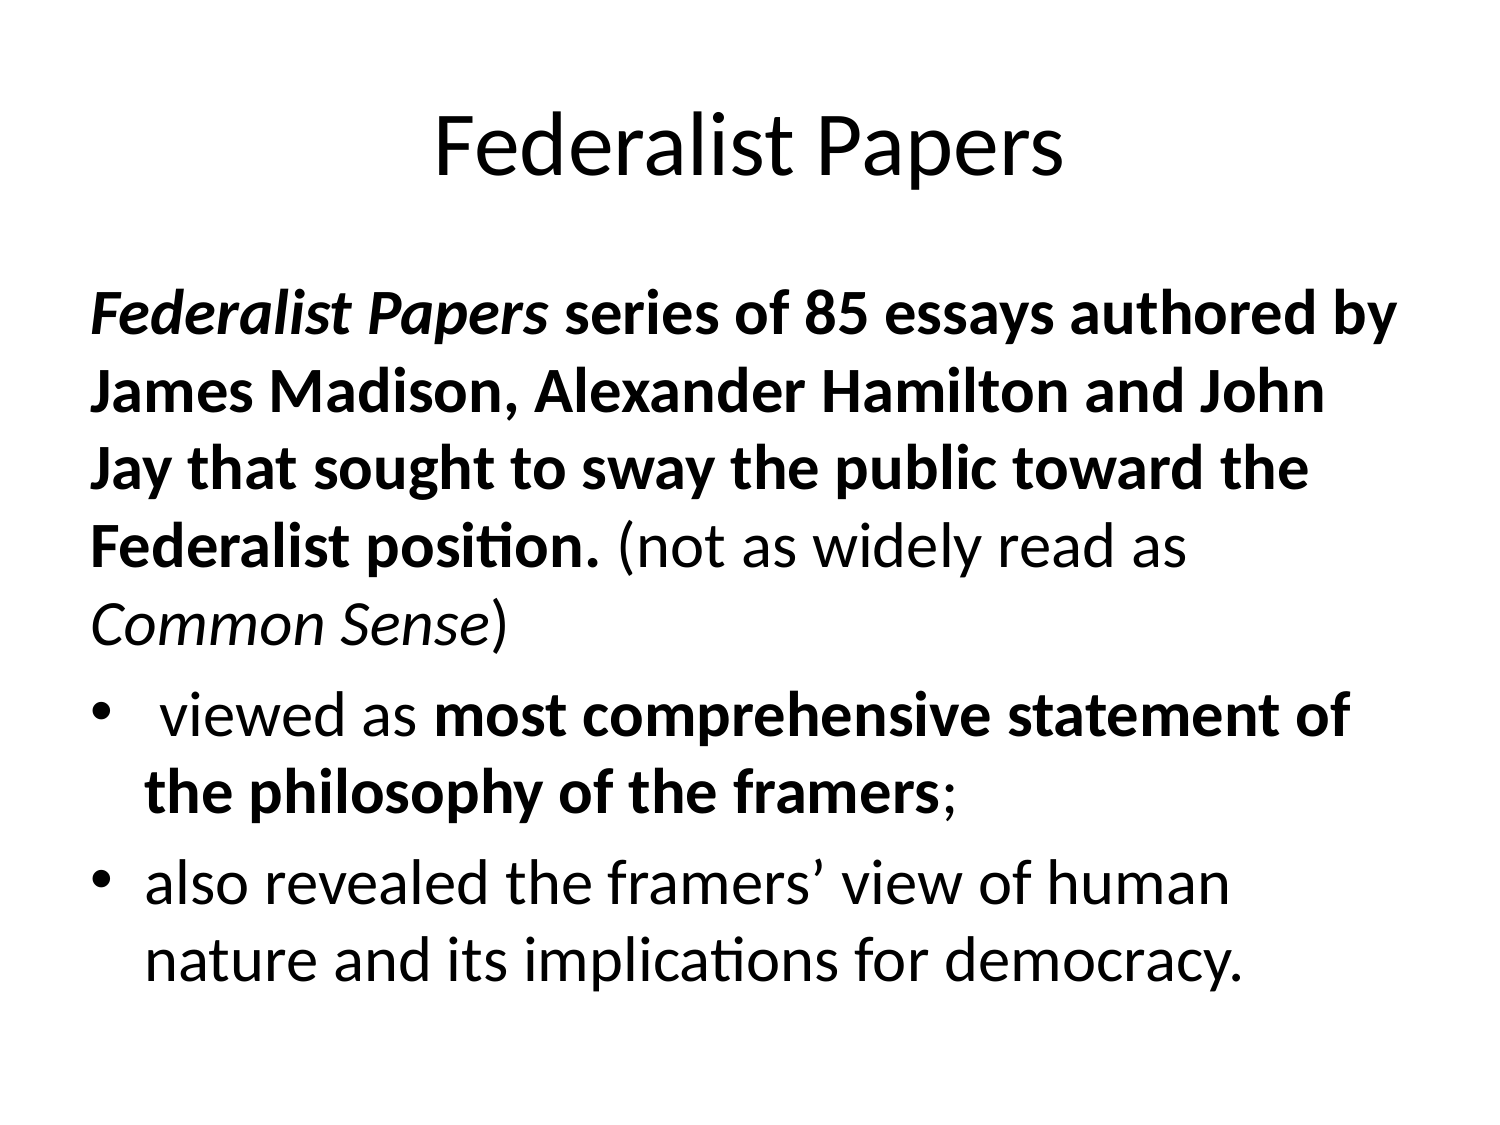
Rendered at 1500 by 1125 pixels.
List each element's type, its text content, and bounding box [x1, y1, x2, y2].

title Federalist Papers [75, 45, 1425, 233]
list Federalist Papers series of 85 essays authored by James Madison, Alexander Hamilton and John Jay that sought to sway the public toward the Federalist position. (not as widely read as Common Sense) viewed as most comprehensive statement of the philosophy of the framers; also revealed the framers’ view of human nature and its implications for democracy. [75, 262, 1425, 1005]
